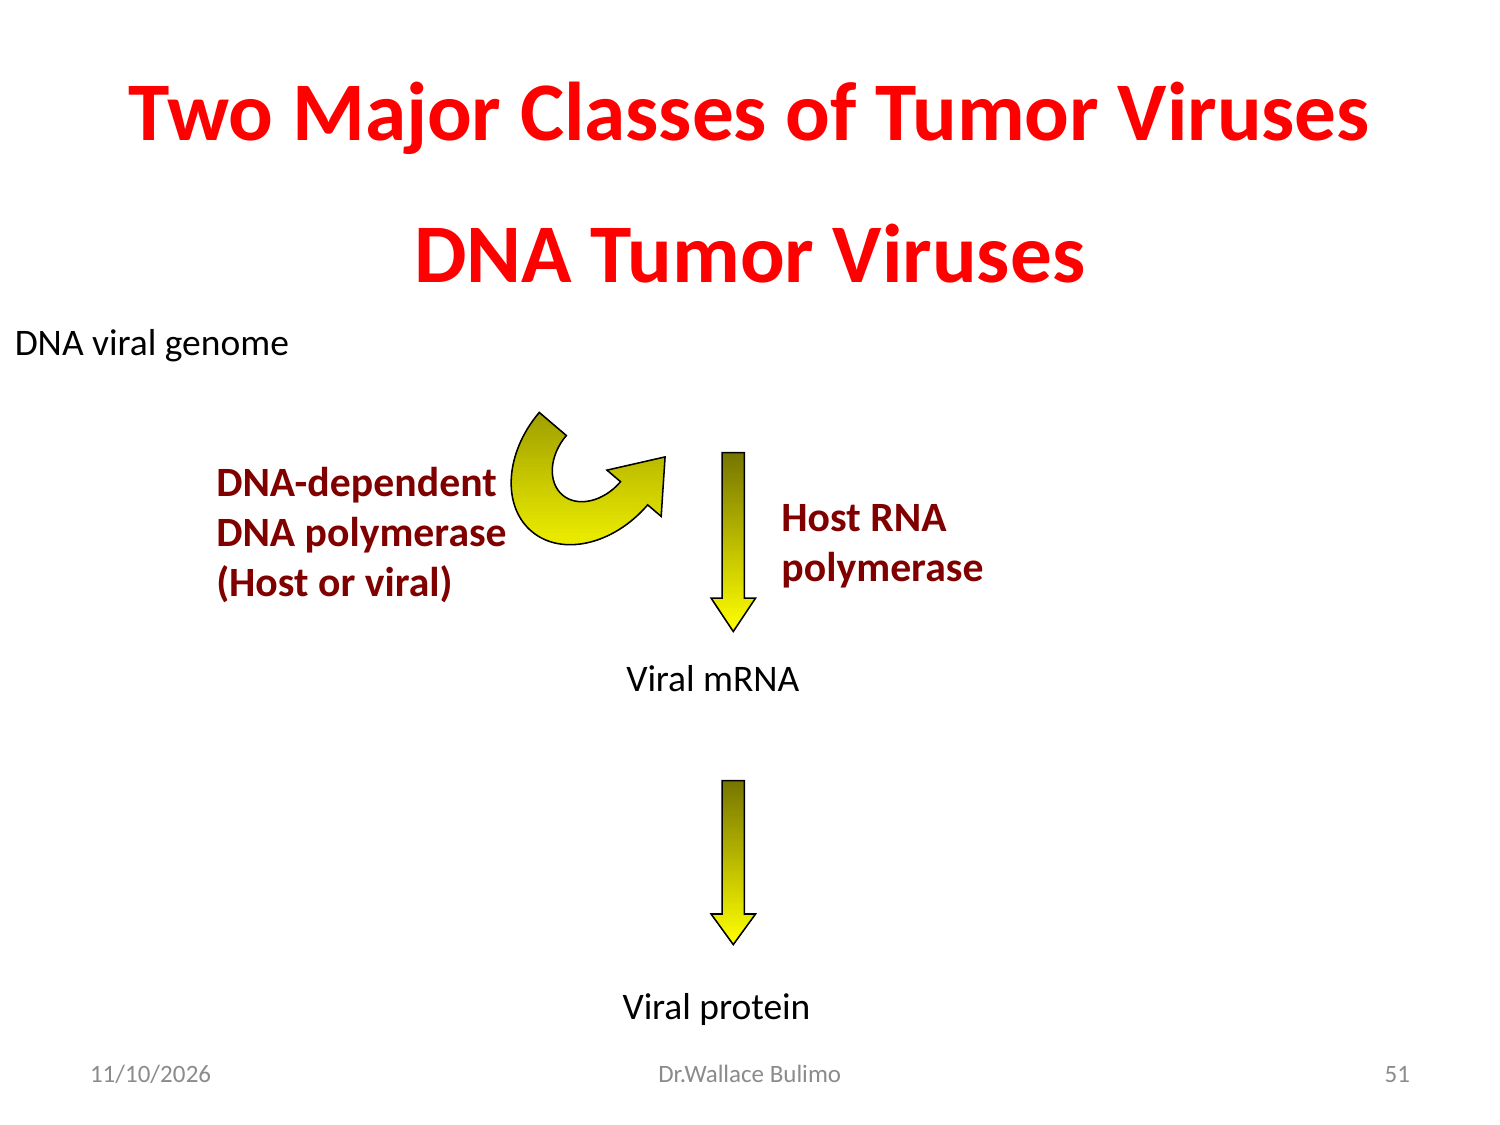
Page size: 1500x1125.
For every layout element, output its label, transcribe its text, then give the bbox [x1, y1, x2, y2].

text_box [0, 49, 1500, 1048]
slide_number 03-Dec-13 [75, 1055, 425, 1103]
footer Dr.Wallace Bulimo [512, 1055, 988, 1103]
slide_number 51 [1074, 1055, 1425, 1103]
